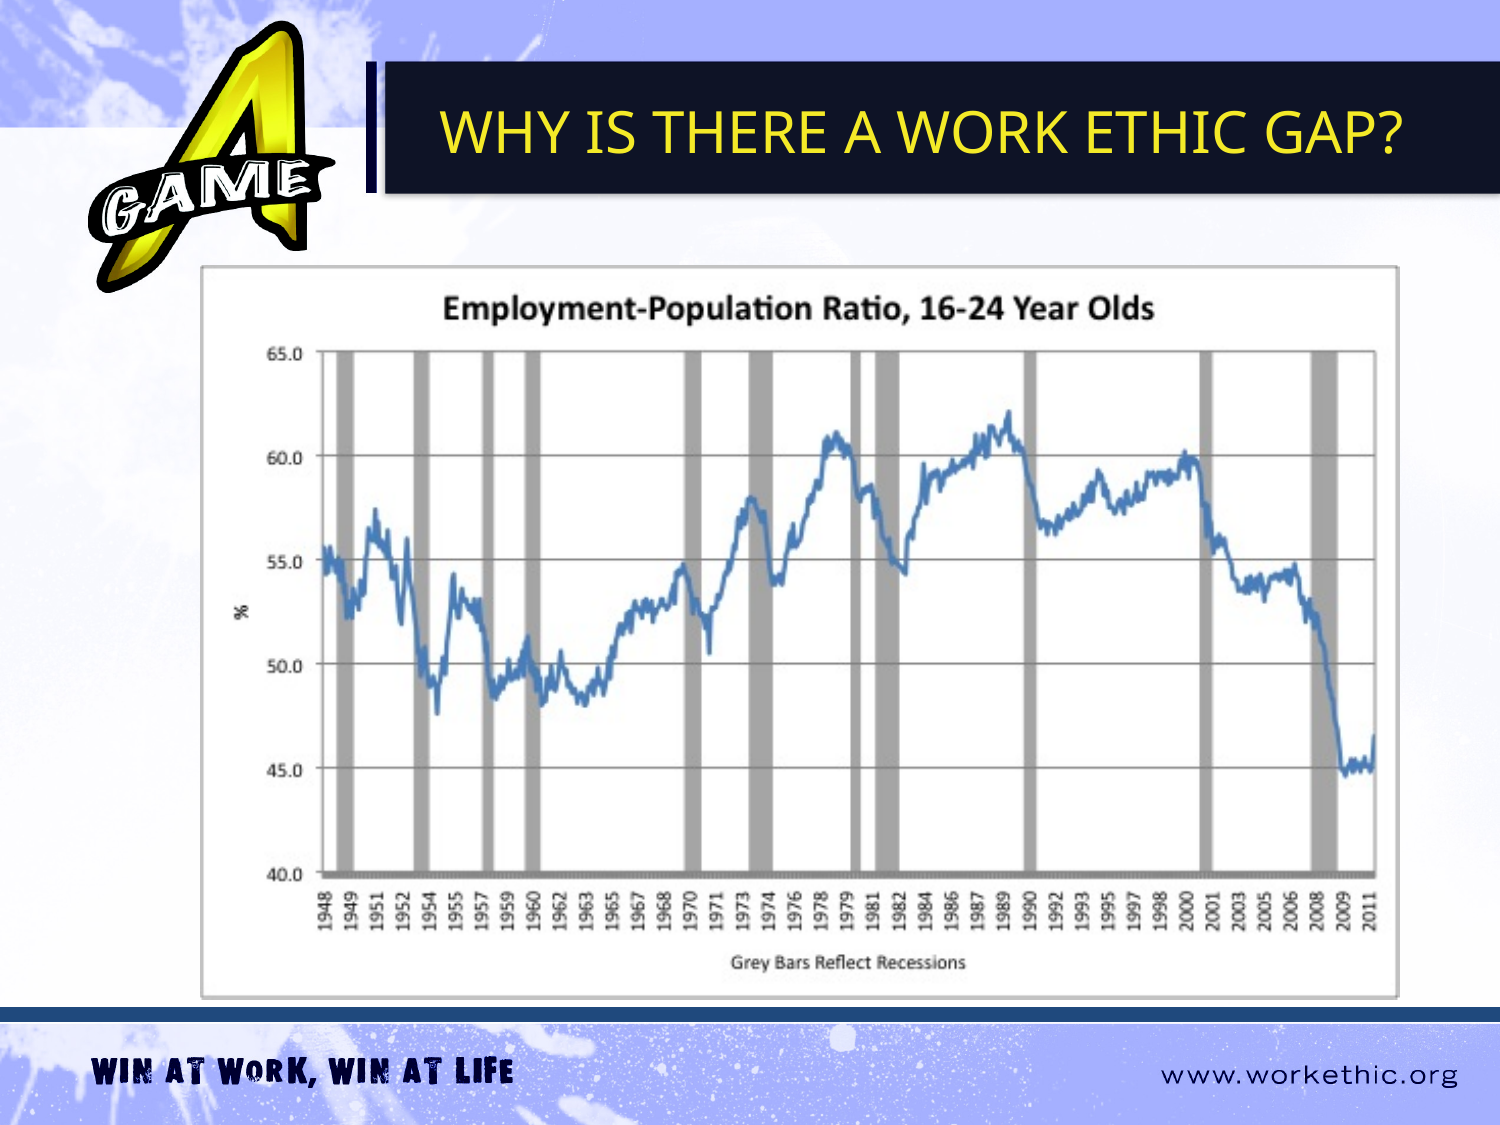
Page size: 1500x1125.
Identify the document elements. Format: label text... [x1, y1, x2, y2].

picture [0, 0, 1500, 1007]
picture [0, 1022, 1500, 1125]
text_box WHY IS THERE A WORK ETHIC GAP? [425, 87, 1500, 173]
